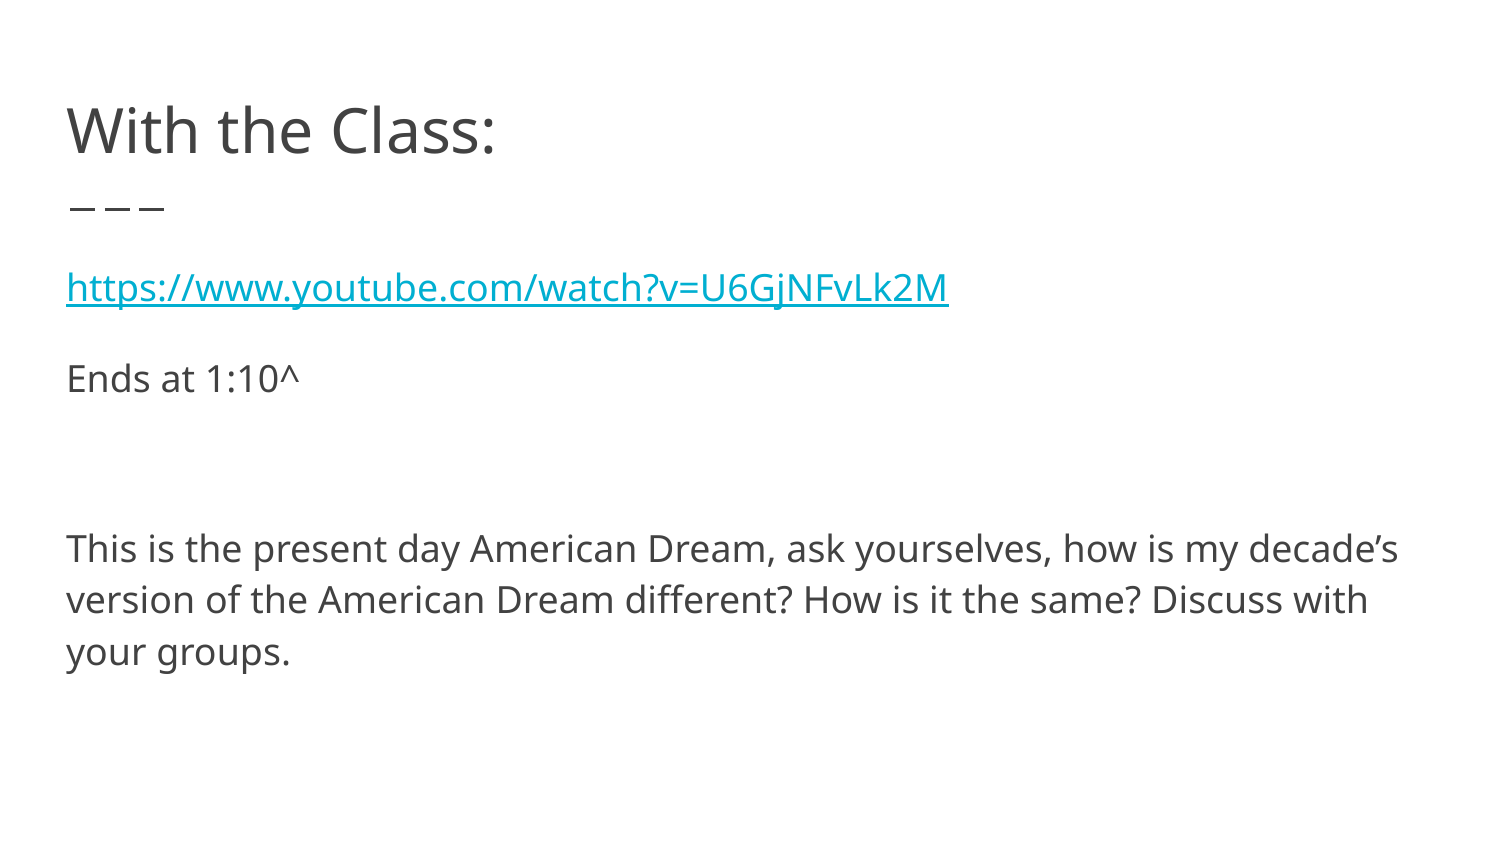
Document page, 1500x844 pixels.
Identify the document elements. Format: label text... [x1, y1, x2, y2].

list https://www.youtube.com/watch?v=U6GjNFvLk2M Ends at 1:10^ This is the present day American Dream, ask yourselves, how is my decade’s version of the American Dream different? How is it the same? Discuss with your groups. [51, 240, 1449, 750]
title With the Class: [51, 61, 1449, 182]
